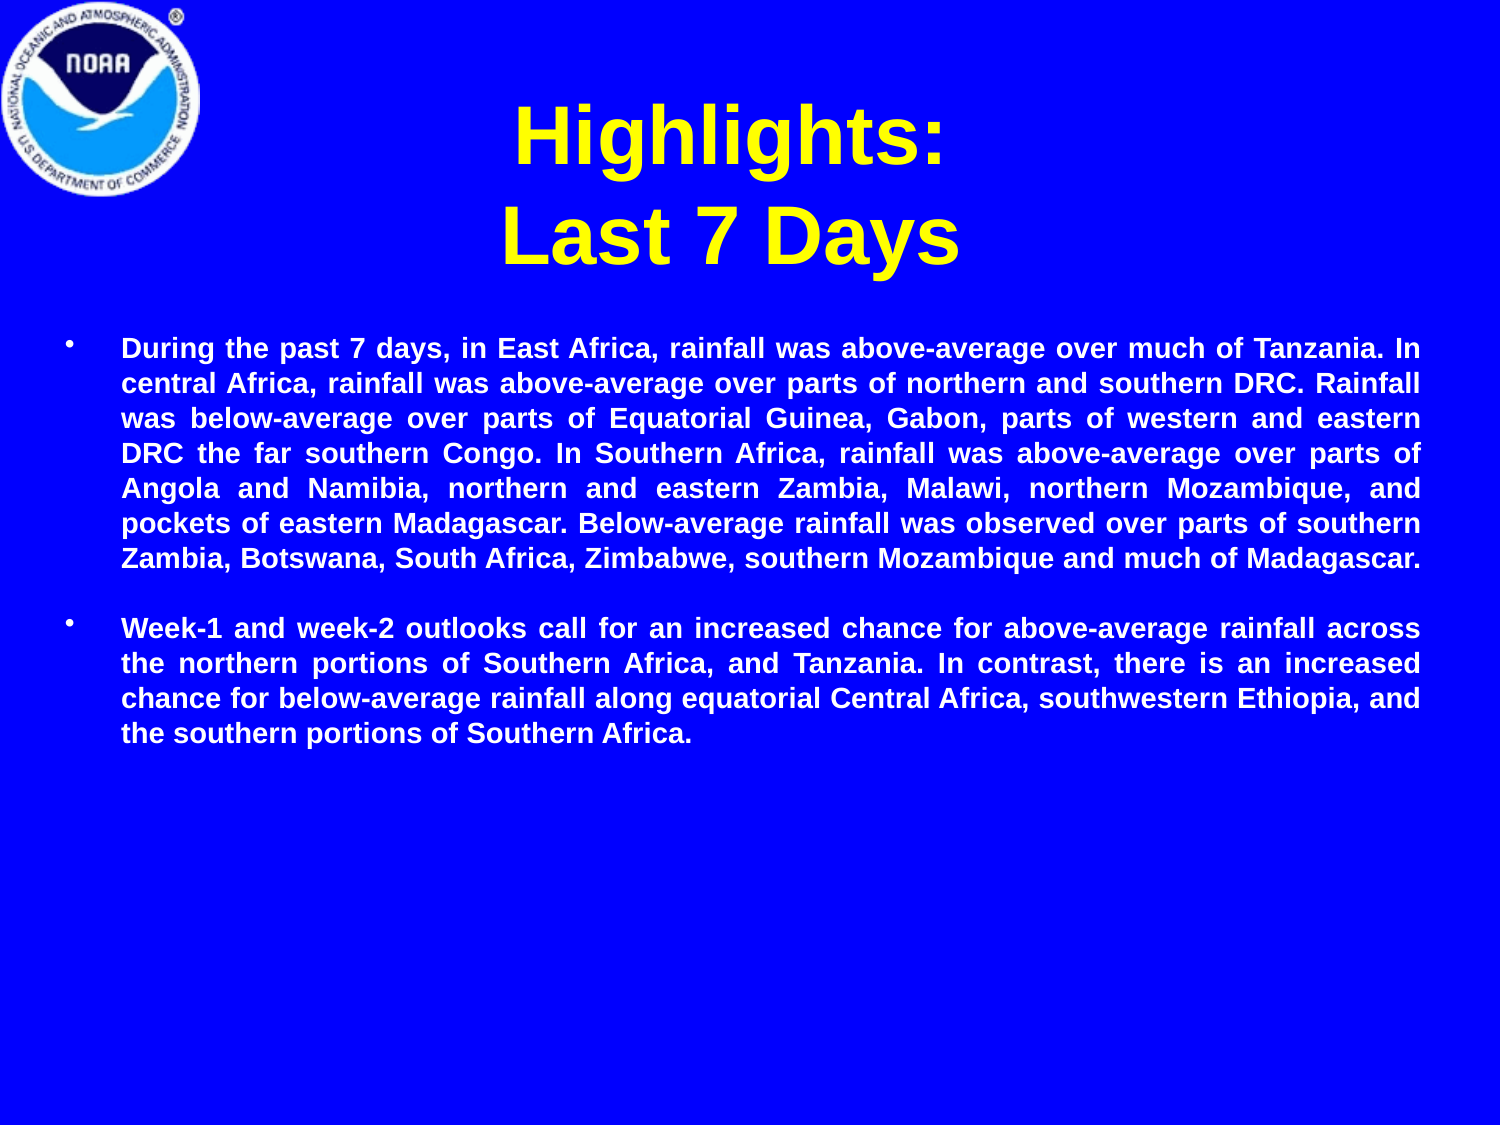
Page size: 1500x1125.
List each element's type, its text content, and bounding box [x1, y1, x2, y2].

picture [0, 0, 200, 200]
title Highlights: Last 7 Days [137, 87, 1326, 276]
text_box During the past 7 days, in East Africa, rainfall was above-average over much of Tanzania. In central Africa, rainfall was above-average over parts of northern and southern DRC. Rainfall was below-average over parts of Equatorial Guinea, Gabon, parts of western and eastern DRC the far southern Congo. In Southern Africa, rainfall was above-average over parts of Angola and Namibia, northern and eastern Zambia, Malawi, northern Mozambique, and pockets of eastern Madagascar. Below-average rainfall was observed over parts of southern Zambia, Botswana, South Africa, Zimbabwe, southern Mozambique and much of Madagascar. Week-1 and week-2 outlooks call for an increased chance for above-average rainfall across the northern portions of Southern Africa, and Tanzania. In contrast, there is an increased chance for below-average rainfall along equatorial Central Africa, southwestern Ethiopia, and the southern portions of Southern Africa. [50, 287, 1438, 1100]
